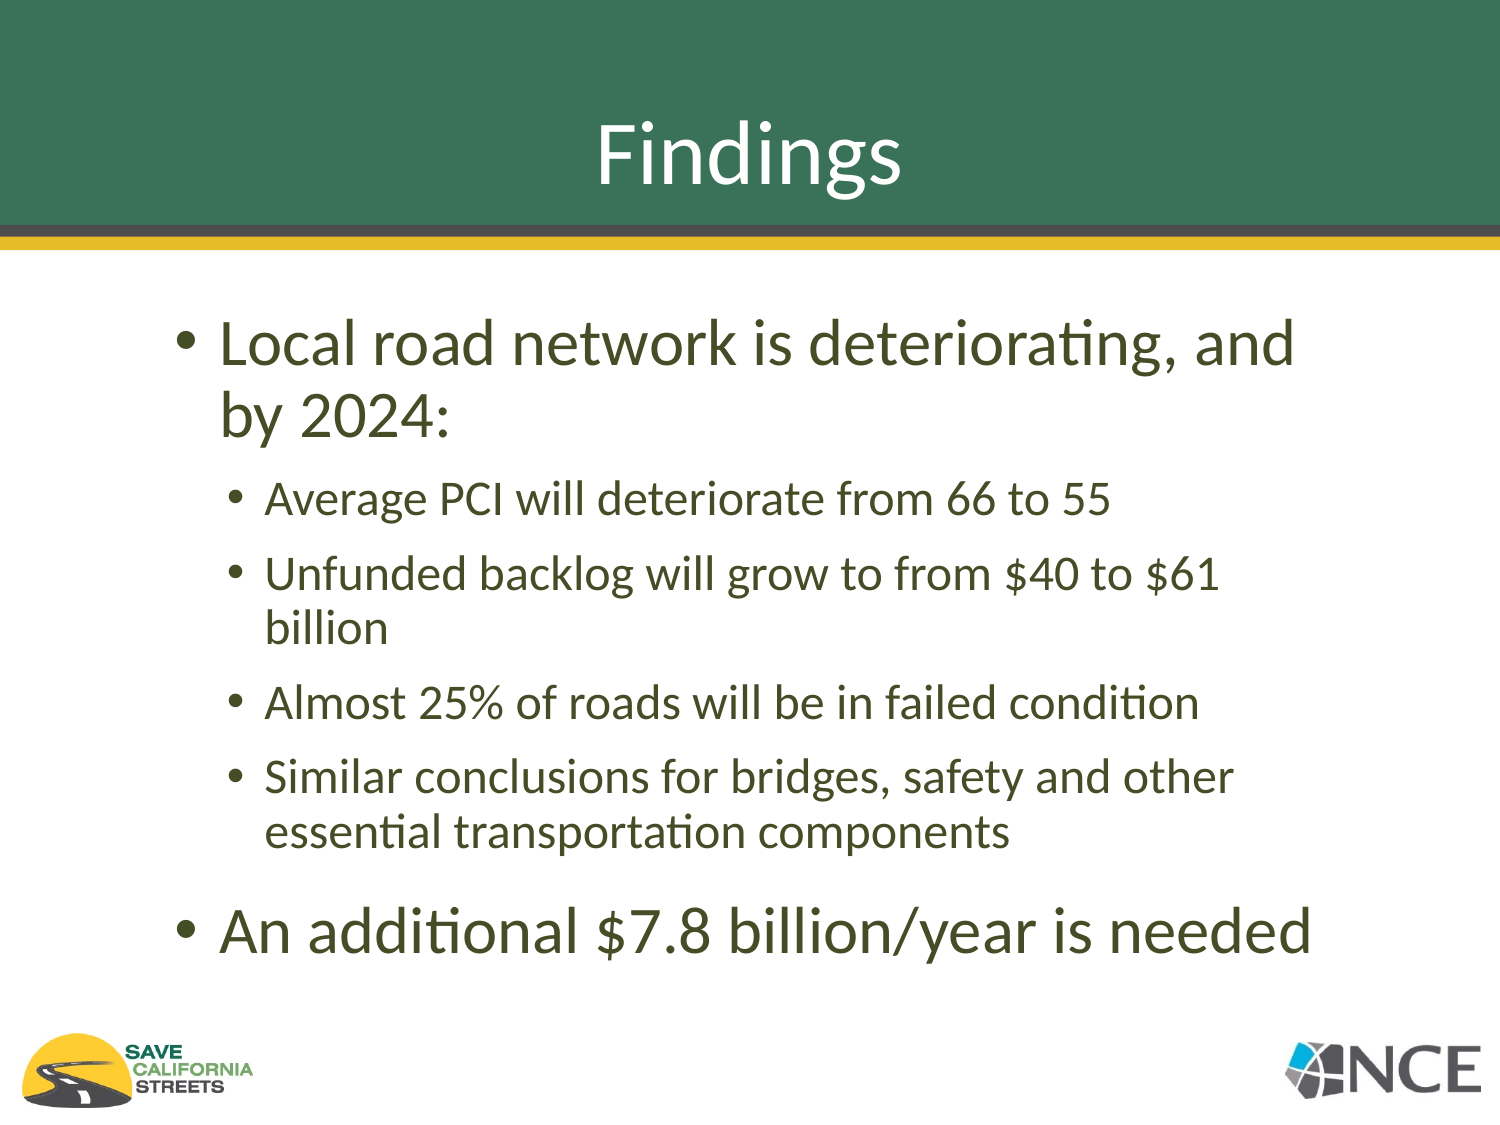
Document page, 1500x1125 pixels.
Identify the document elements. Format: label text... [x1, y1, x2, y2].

picture [1285, 1042, 1481, 1099]
picture [22, 1033, 253, 1108]
list Local road network is deteriorating, and by 2024: Average PCI will deteriorate from 66 to 55 Unfunded backlog will grow to from $40 to $61 billion Almost 25% of roads will be in failed condition Similar conclusions for bridges, safety and other essential transportation components An additional $7.8 billion/year is needed [159, 299, 1341, 1013]
title Findings [159, 41, 1341, 212]
